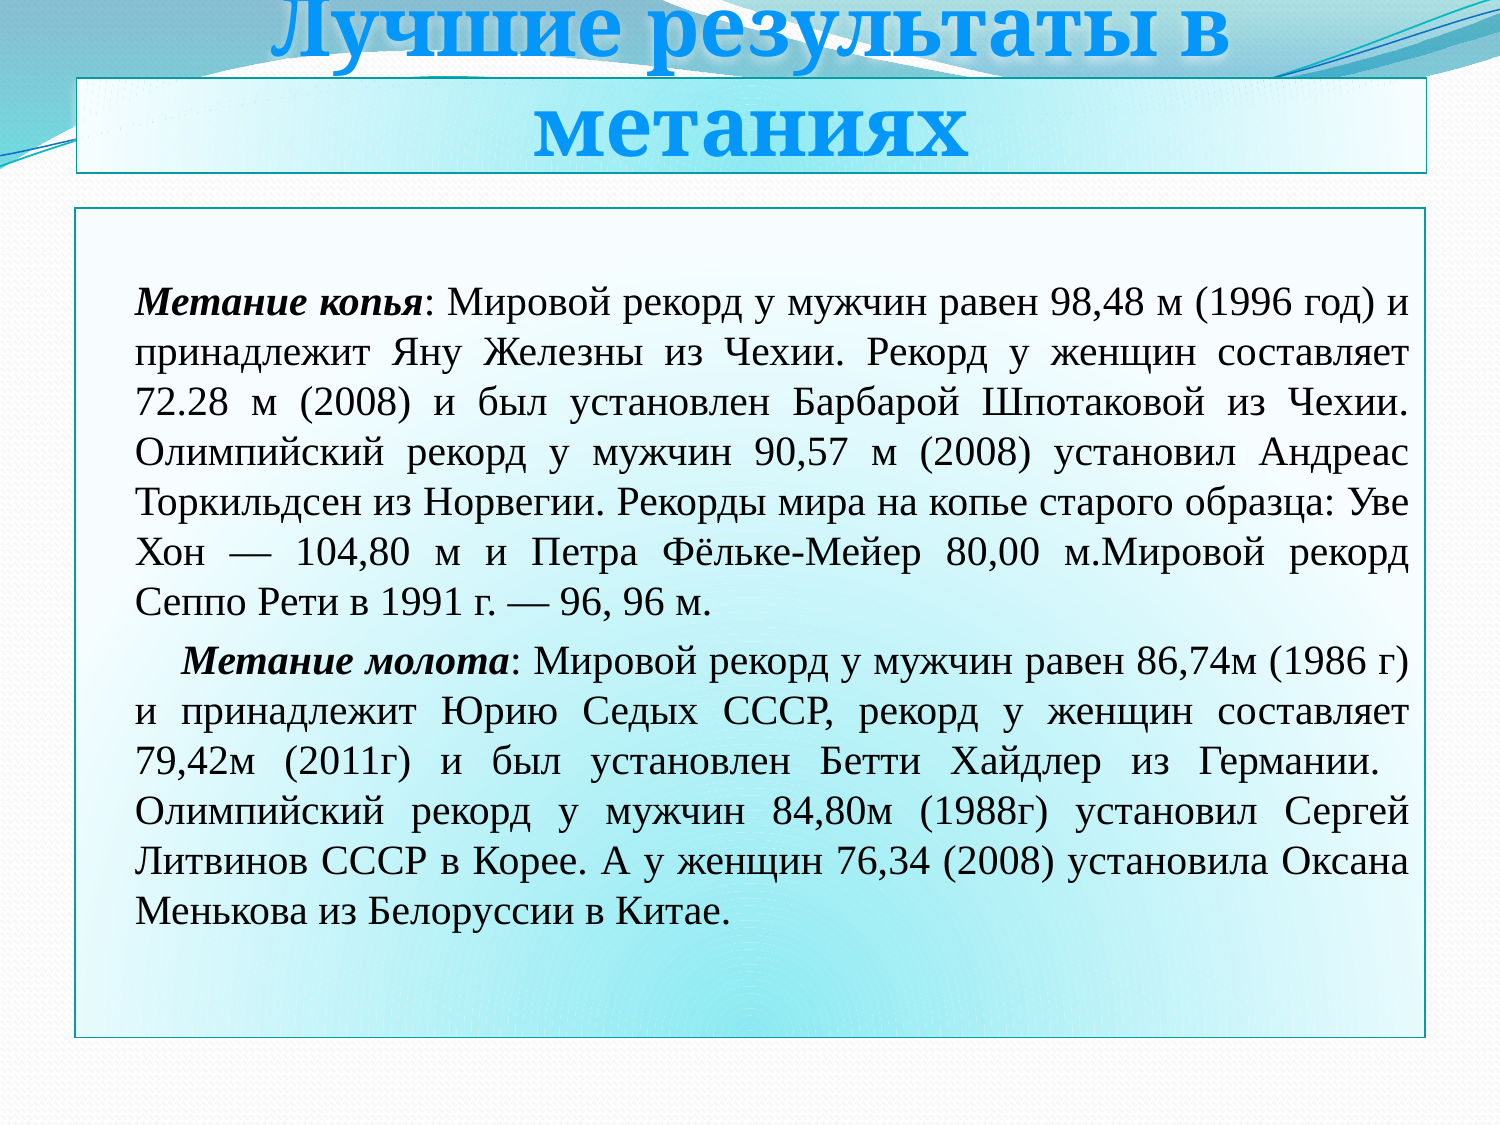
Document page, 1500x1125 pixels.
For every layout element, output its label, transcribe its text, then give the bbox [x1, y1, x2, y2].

title Лучшие результаты в метаниях [76, 77, 1427, 174]
list Метание копья: Мировой рекорд у мужчин равен 98,48 м (1996 год) и принадлежит Яну Железны из Чехии. Рекорд у женщин составляет 72.28 м (2008) и был установлен Барбарой Шпотаковой из Чехии. Олимпийский рекорд у мужчин 90,57 м (2008) установил Андреас Торкильдсен из Норвегии. Рекорды мира на копье старого образца: Уве Хон — 104,80 м и Петра Фёльке-Мейер 80,00 м.Мировой рекорд Сеппо Рети в 1991 г. — 96, 96 м. Метание молота: Мировой рекорд у мужчин равен 86,74м (1986 г) и принадлежит Юрию Седых СССР, рекорд у женщин составляет 79,42м (2011г) и был установлен Бетти Хайдлер из Германии. Олимпийский рекорд у мужчин 84,80м (1988г) установил Сергей Литвинов СССР в Корее. А у женщин 76,34 (2008) установила Оксана Менькова из Белоруссии в Китае. [74, 207, 1426, 1038]
